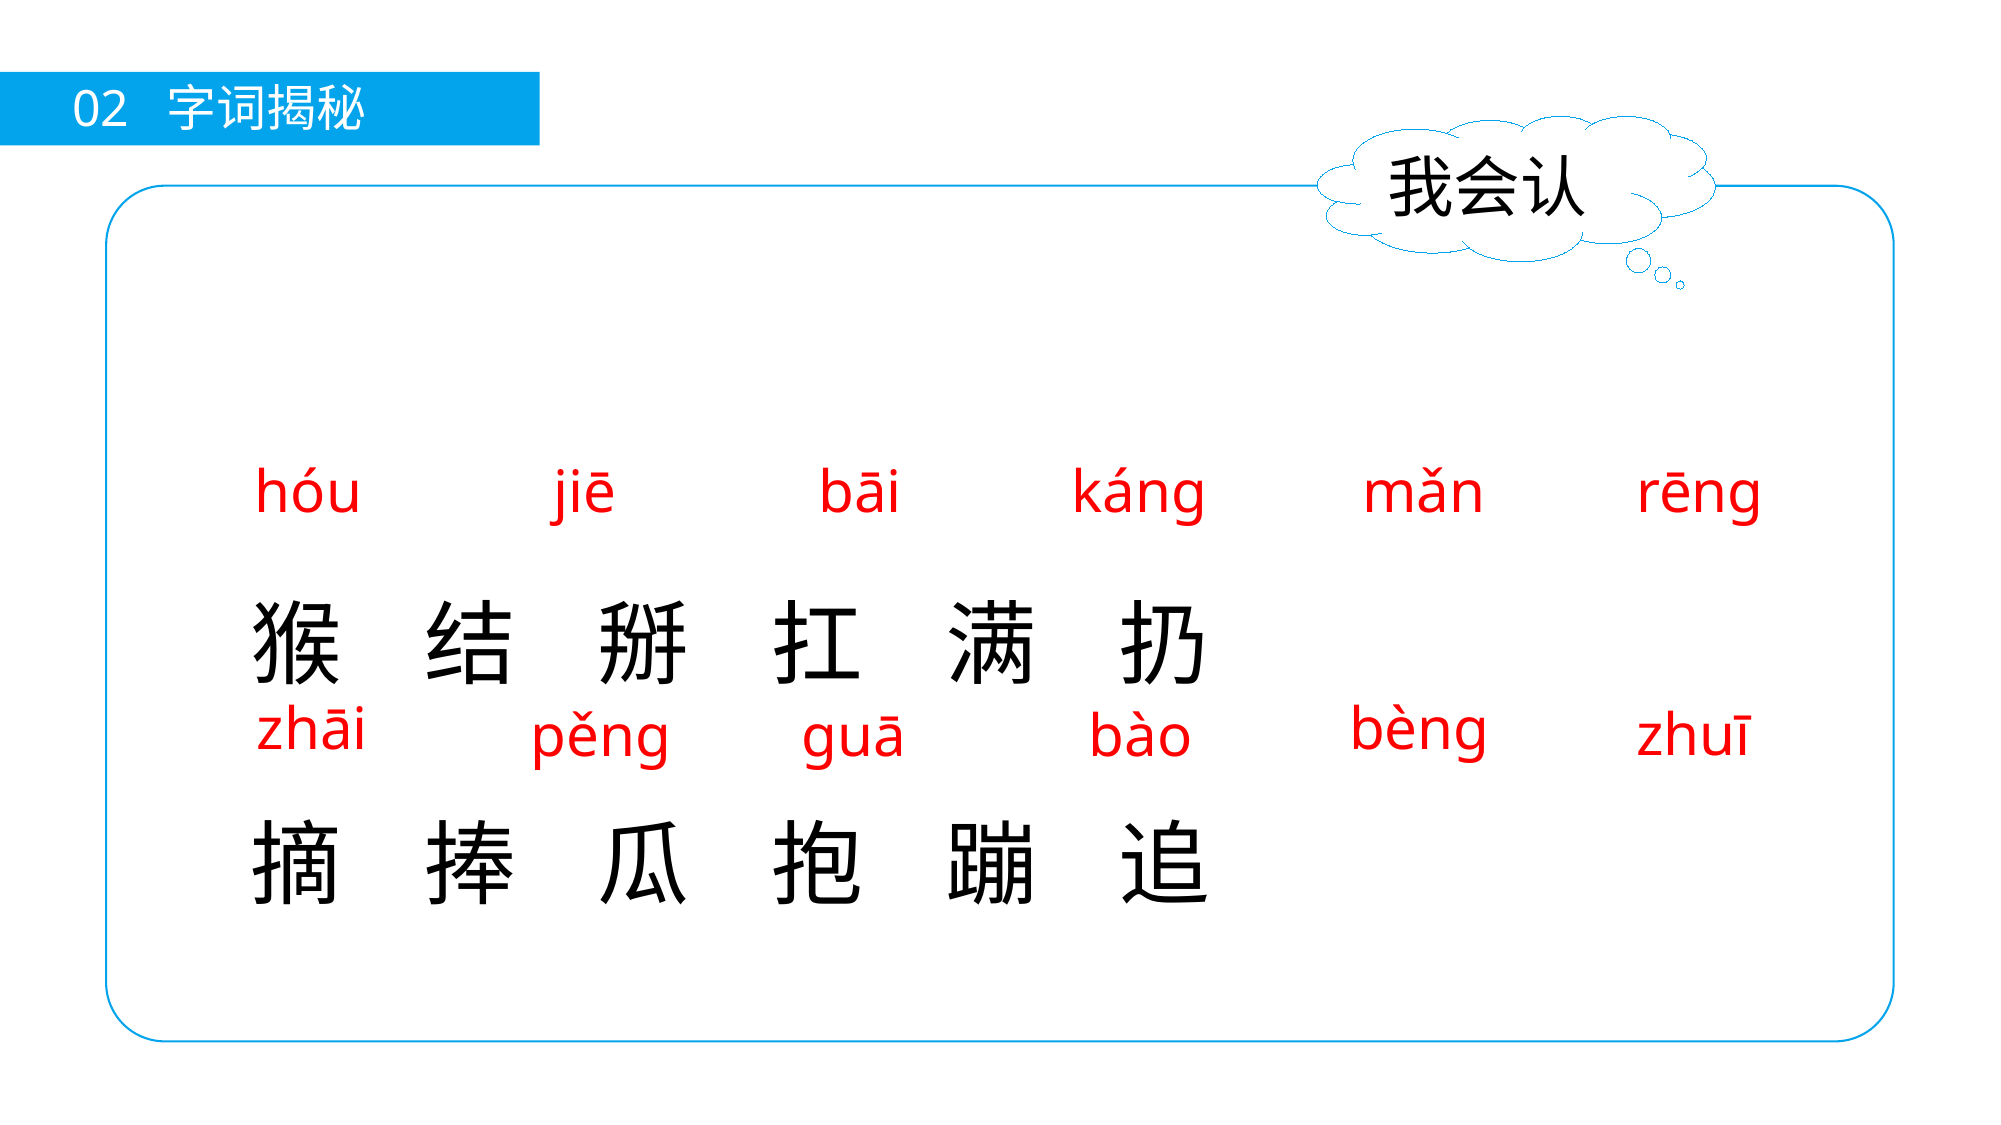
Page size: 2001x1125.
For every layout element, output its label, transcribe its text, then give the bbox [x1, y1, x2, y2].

text_box jiē [523, 446, 647, 532]
text_box pěnɡ [500, 690, 686, 775]
text_box zhuī [1621, 619, 1781, 775]
text_box bāi [803, 446, 933, 532]
text_box mǎn [1332, 446, 1501, 532]
text_box rēnɡ [1606, 446, 1779, 532]
text_box 我会认 [1654, 266, 1671, 283]
text_box bènɡ [1334, 683, 1505, 769]
text_box hóu [240, 446, 377, 532]
text_box 我会认 [1676, 280, 1685, 290]
text_box 猴 结 掰 扛 满 扔 摘 捧 瓜 抱 蹦 追 [235, 468, 1764, 923]
text_box 我会认 [1626, 248, 1651, 273]
text_box zhāi [242, 683, 384, 769]
text_box bào [1058, 691, 1208, 776]
text_box 我会认 [1317, 116, 1716, 262]
text_box kánɡ [1057, 446, 1223, 532]
text_box ɡuā [786, 690, 937, 775]
list 02 字词揭秘 [57, 76, 480, 184]
